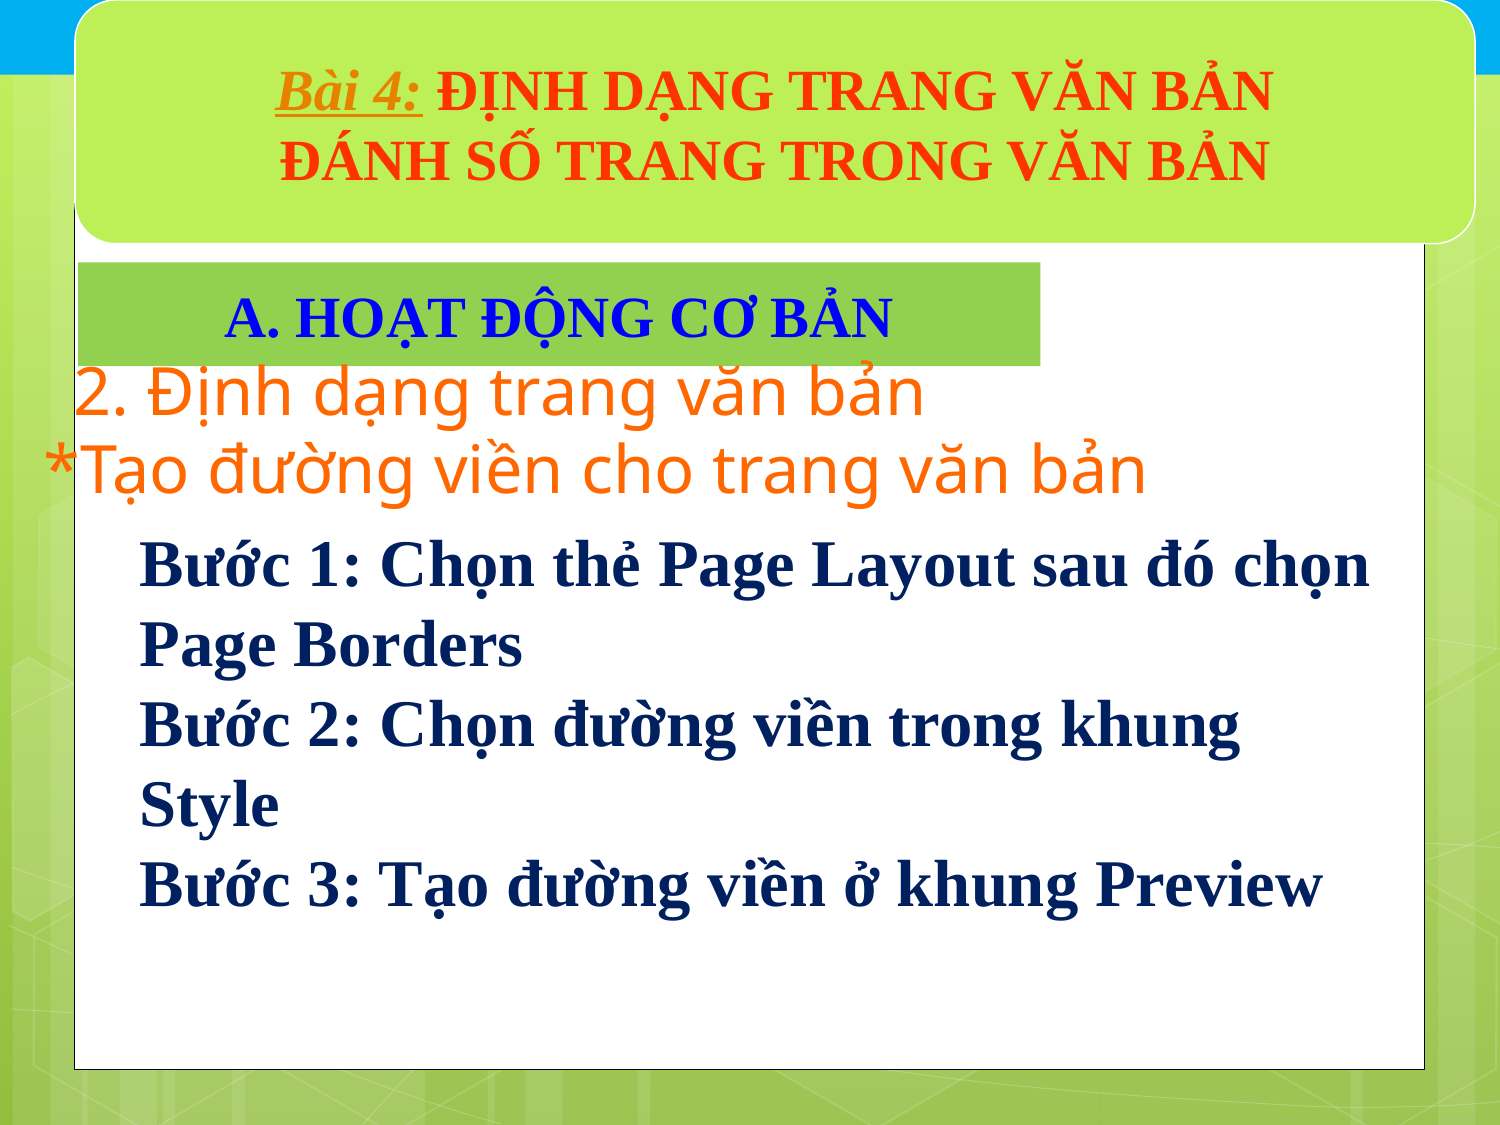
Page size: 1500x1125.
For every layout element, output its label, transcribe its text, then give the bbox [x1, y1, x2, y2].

text_box Bước 1: Chọn thẻ Page Layout sau đó chọn Page Borders Bước 2: Chọn đường viền trong khung Style Bước 3: Tạo đường viền ở khung Preview [124, 512, 1413, 927]
text_box Bài 4: ĐỊNH DẠNG TRANG VĂN BẢN ĐÁNH SỐ TRANG TRONG VĂN BẢN [75, 0, 1476, 244]
text_box 2. Định dạng trang văn bản [58, 341, 943, 419]
text_box *Tạo đường viền cho trang văn bản [29, 419, 1165, 514]
text_box A. HOẠT ĐỘNG CƠ BẢN [78, 262, 1041, 367]
